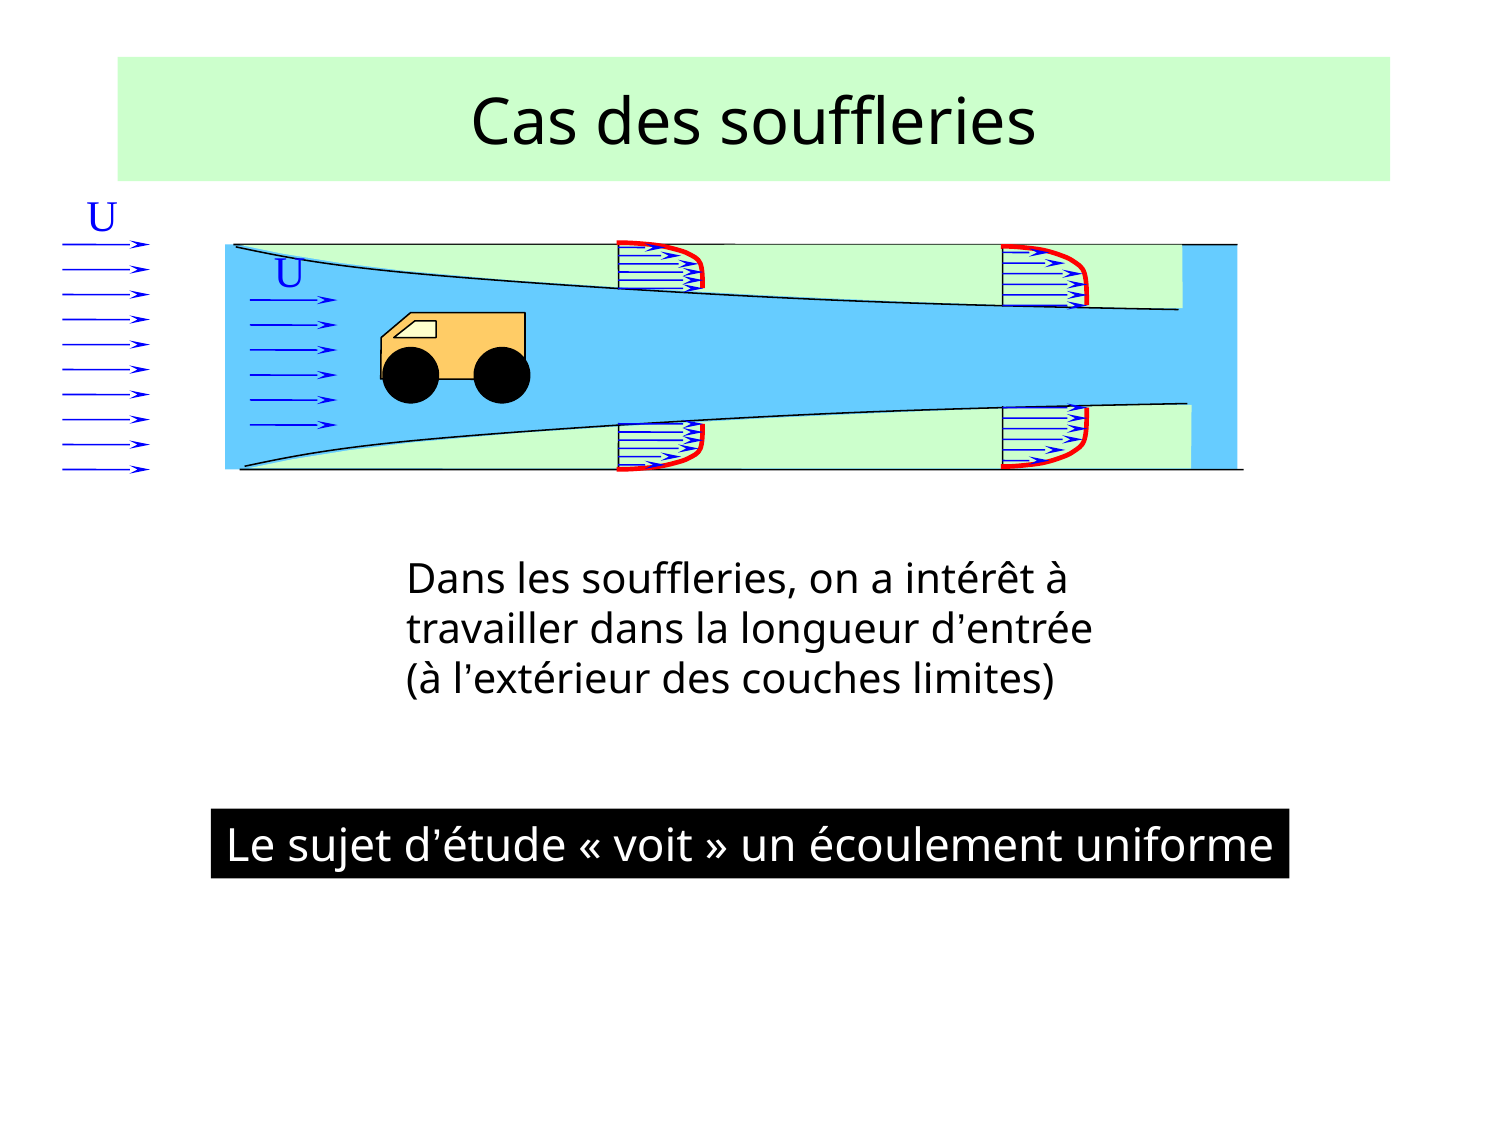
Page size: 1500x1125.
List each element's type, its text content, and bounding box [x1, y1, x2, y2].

text_box [529, 245, 1238, 469]
text_box Le sujet d’étude « voit » un écoulement uniforme [210, 808, 1290, 879]
text_box [225, 244, 244, 470]
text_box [235, 241, 244, 314]
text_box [62, 181, 151, 470]
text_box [616, 422, 704, 470]
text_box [1000, 246, 1088, 307]
title Cas des souffleries [117, 56, 1391, 182]
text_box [249, 237, 526, 426]
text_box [1000, 405, 1088, 467]
text_box Dans les souffleries, on a intérêt à travailler dans la longueur d’entrée (à l’extérieur des couches limites) [391, 544, 1109, 710]
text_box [528, 241, 1183, 314]
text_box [616, 242, 704, 290]
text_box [244, 399, 1192, 472]
